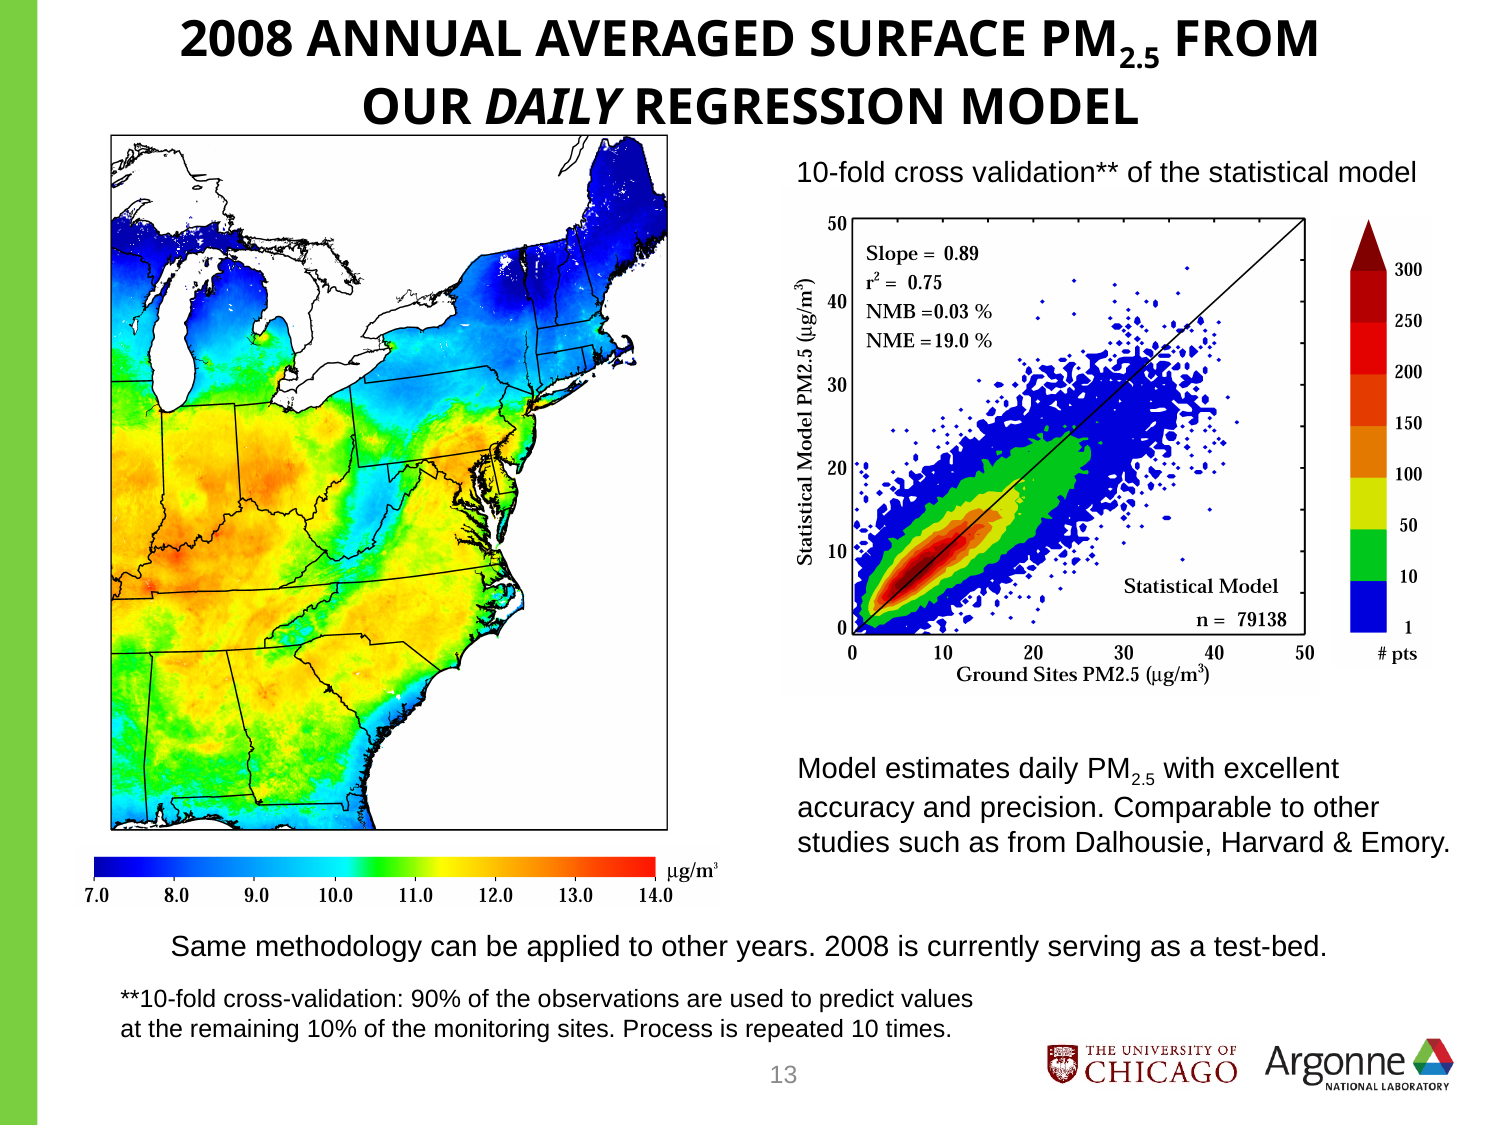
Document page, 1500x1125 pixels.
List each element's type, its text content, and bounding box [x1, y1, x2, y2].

text_box Model estimates daily PM2.5 with excellent accuracy and precision. Comparable to other studies such as from Dalhousie, Harvard & Emory. [782, 741, 1474, 866]
picture [74, 846, 721, 914]
text_box Same methodology can be applied to other years. 2008 is currently serving as a test-bed. [0, 920, 1500, 970]
text_box **10-fold cross-validation: 90% of the observations are used to predict values at the remaining 10% of the monitoring sites. Process is repeated 10 times. [105, 975, 993, 1051]
picture [780, 186, 1319, 697]
slide_number 13 [462, 1051, 813, 1098]
picture [108, 132, 671, 836]
title 2008 ANNUAL AVERAGED surface PM2.5 from our DAILY regression model [149, 24, 1352, 117]
picture [1037, 1026, 1250, 1102]
picture [1331, 215, 1432, 668]
picture [1255, 1024, 1468, 1102]
text_box 10-fold cross validation** of the statistical model [781, 145, 1434, 196]
